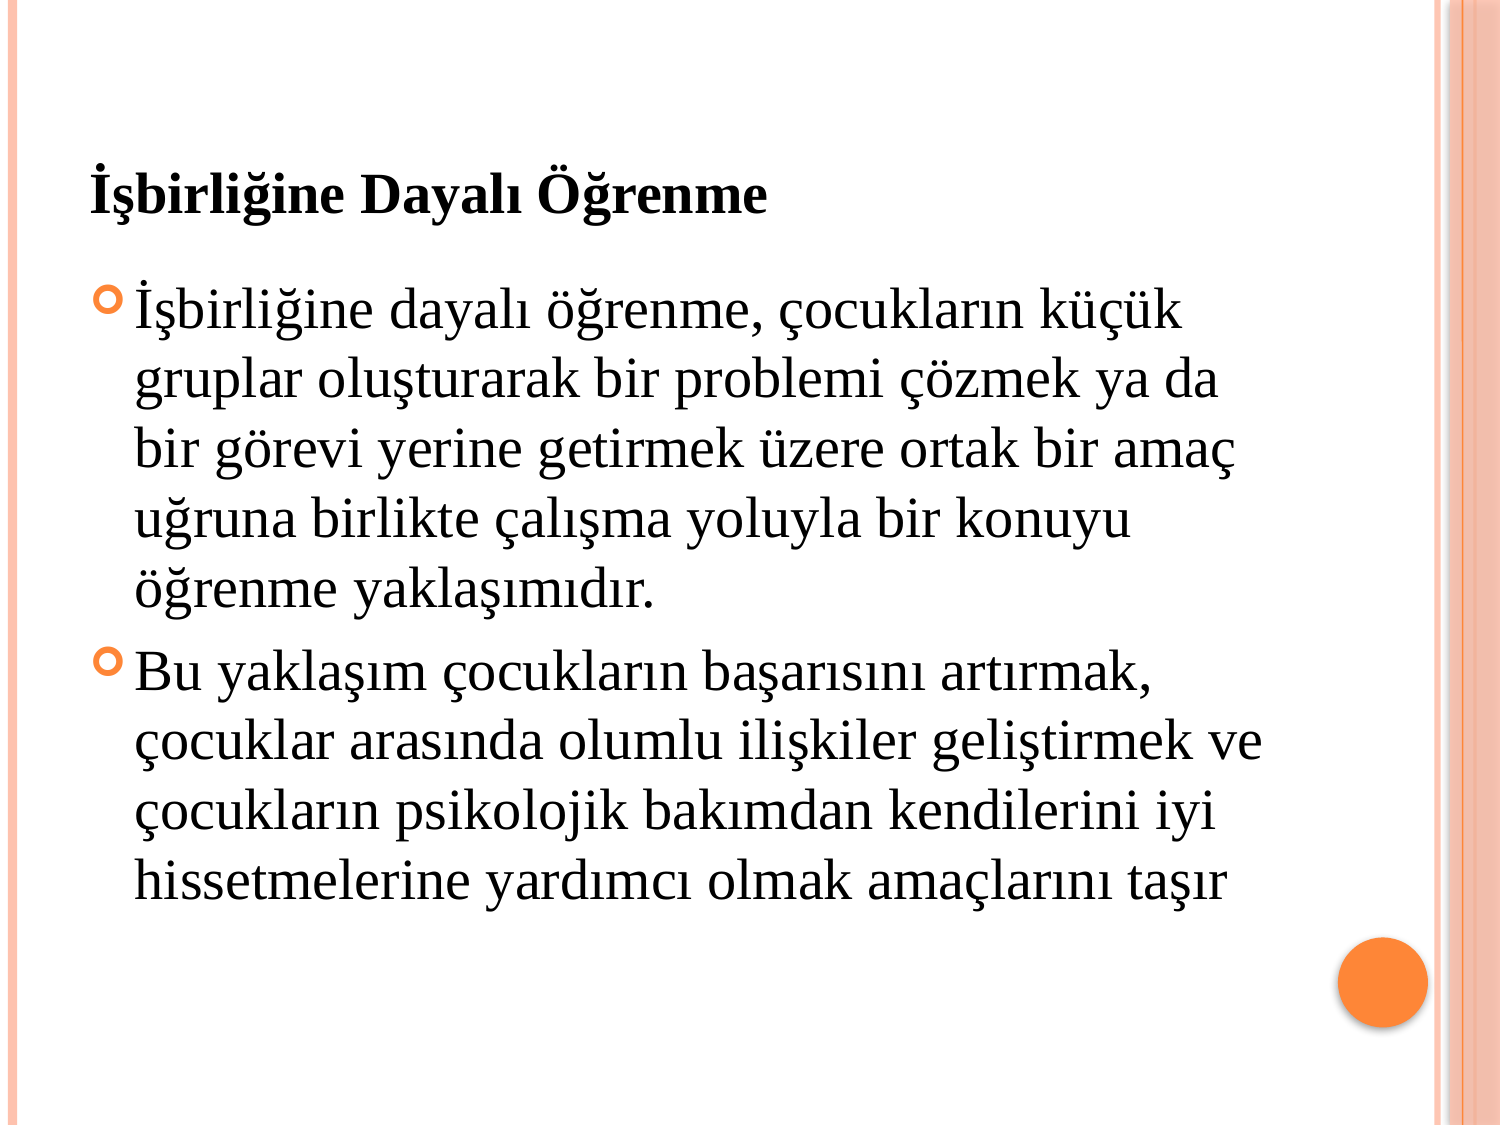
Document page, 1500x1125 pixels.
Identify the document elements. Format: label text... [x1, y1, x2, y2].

list İşbirliğine dayalı öğrenme, çocukların küçük gruplar oluşturarak bir problemi çözmek ya da bir görevi yerine getirmek üzere ortak bir amaç uğruna birlikte çalışma yoluyla bir konuyu öğrenme yaklaşımıdır. Bu yaklaşım çocukların başarısını artırmak, çocuklar arasında olumlu ilişkiler geliştirmek ve çocukların psikolojik bakımdan kendilerini iyi hissetmelerine yardımcı olmak amaçlarını taşır [75, 262, 1300, 1062]
title İşbirliğine Dayalı Öğrenme [75, 45, 1300, 233]
